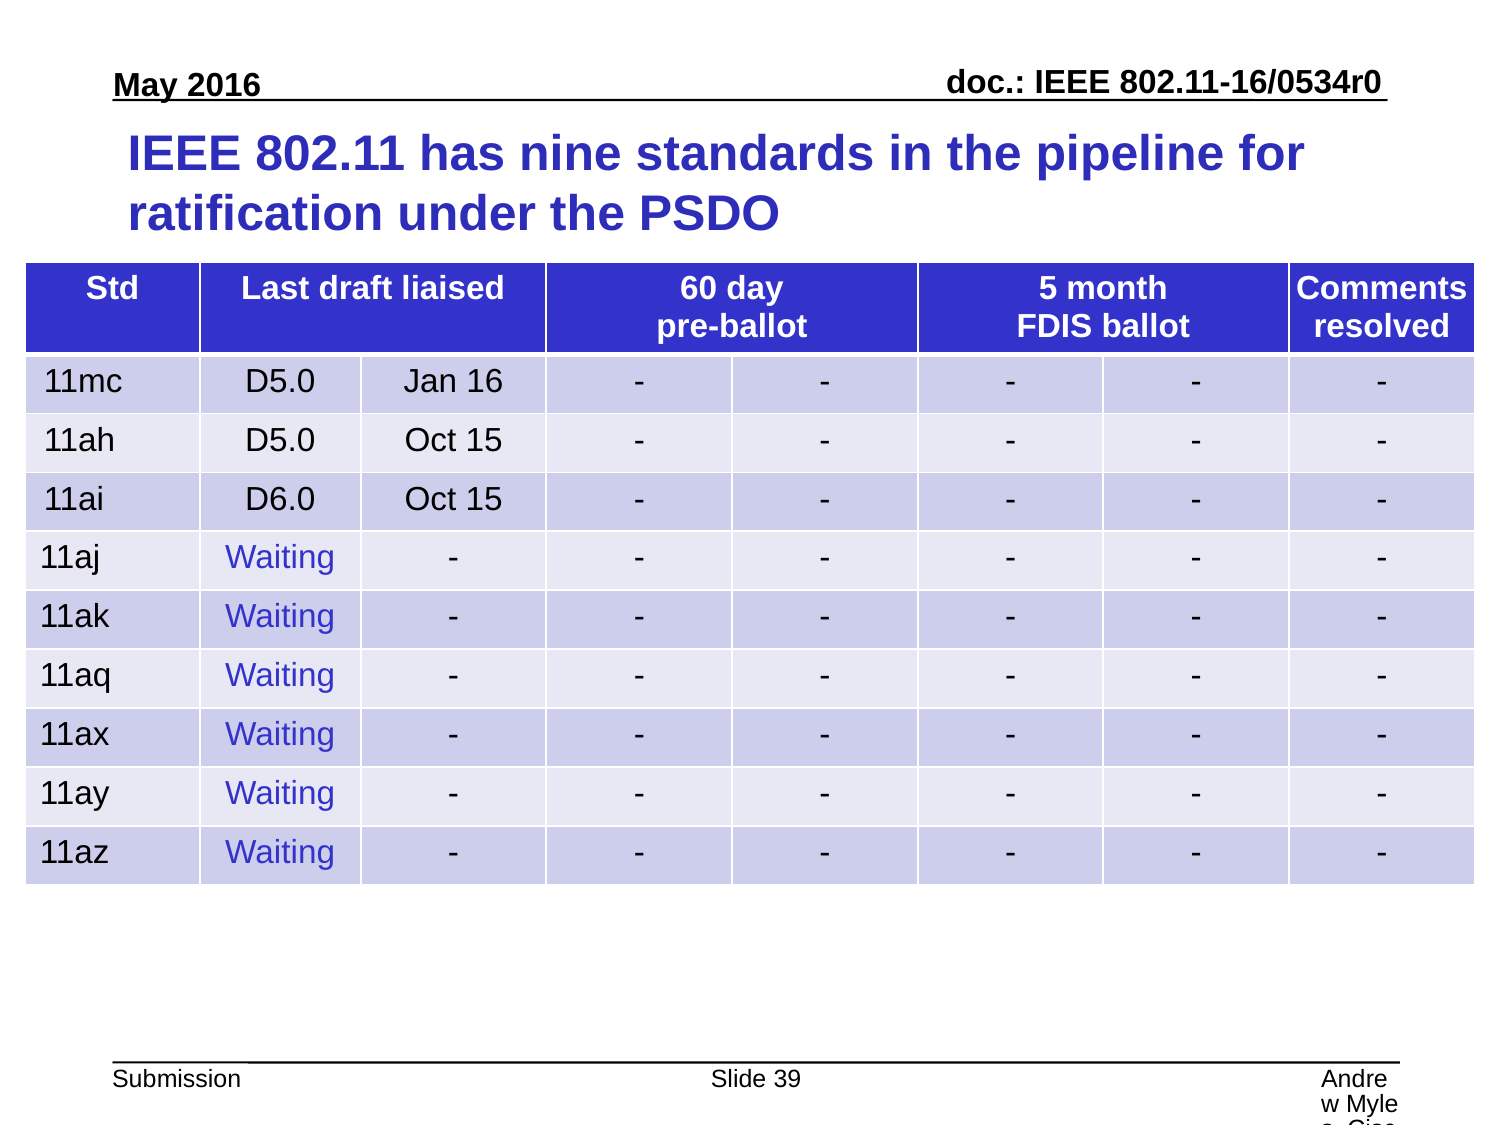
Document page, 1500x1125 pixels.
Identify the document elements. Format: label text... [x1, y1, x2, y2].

table_cell - [362, 650, 545, 707]
footer Andrew Myles, Cisco [1320, 1061, 1402, 1093]
table_cell - [919, 709, 1102, 766]
table_cell - [1290, 414, 1474, 472]
table_cell 11aq [26, 650, 199, 707]
table_cell - [1290, 768, 1474, 825]
table_cell Waiting [201, 827, 360, 884]
table_cell - [1104, 532, 1288, 589]
table_cell - [1104, 591, 1288, 648]
table_cell Oct 15 [362, 414, 545, 472]
table_cell - [1290, 650, 1474, 707]
table_header Comments resolved [1290, 263, 1474, 352]
table_cell Oct 15 [362, 473, 545, 530]
table_cell - [1104, 414, 1288, 472]
table_cell Jan 16 [362, 357, 545, 413]
table_cell - [919, 827, 1102, 884]
table_cell - [919, 414, 1102, 472]
table_cell - [1290, 709, 1474, 766]
table_cell - [733, 357, 917, 413]
table_cell 11ak [26, 591, 199, 648]
table_cell - [733, 473, 917, 530]
table_cell - [919, 591, 1102, 648]
table_header 5 month FDIS ballot [919, 263, 1288, 352]
table_cell - [1104, 473, 1288, 530]
table_cell 11mc [26, 357, 199, 413]
table_cell - [733, 414, 917, 472]
table_cell - [547, 473, 731, 530]
table_cell D5.0 [201, 357, 360, 413]
table_cell Waiting [201, 650, 360, 707]
table_cell - [919, 473, 1102, 530]
table_cell - [1290, 473, 1474, 530]
table_cell - [362, 591, 545, 648]
table_cell D5.0 [201, 414, 360, 472]
table_cell - [733, 768, 917, 825]
table_cell 11aj [26, 532, 199, 589]
table_cell 11ay [26, 768, 199, 825]
table_cell - [919, 768, 1102, 825]
table_cell - [362, 709, 545, 766]
table_cell - [1104, 768, 1288, 825]
table_cell - [547, 650, 731, 707]
table_cell Waiting [201, 768, 360, 825]
table_cell - [1104, 827, 1288, 884]
table_cell - [547, 414, 731, 472]
table_cell - [1290, 827, 1474, 884]
table_cell - [547, 709, 731, 766]
table_header Std [26, 263, 199, 352]
table_cell - [547, 591, 731, 648]
table_header 60 day pre-ballot [547, 263, 917, 352]
table_cell D6.0 [201, 473, 360, 530]
table_cell - [733, 650, 917, 707]
table_cell - [733, 532, 917, 589]
table_cell - [919, 357, 1102, 413]
table_cell Waiting [201, 709, 360, 766]
slide_number Slide 39 [709, 1061, 803, 1093]
table_cell 11ax [26, 709, 199, 766]
table_cell - [919, 532, 1102, 589]
table_cell - [1104, 709, 1288, 766]
title IEEE 802.11 has nine standards in the pipeline for ratification under the PSDO [112, 112, 1388, 262]
table_cell - [733, 827, 917, 884]
table_cell - [547, 532, 731, 589]
table_cell - [1104, 357, 1288, 413]
table_cell - [1290, 532, 1474, 589]
table_cell 11az [26, 827, 199, 884]
table_cell - [362, 827, 545, 884]
table_cell - [547, 768, 731, 825]
table_cell - [547, 827, 731, 884]
table_cell - [362, 532, 545, 589]
table_cell - [733, 709, 917, 766]
table_cell - [547, 357, 731, 413]
table_cell Waiting [201, 532, 360, 589]
table_cell Waiting [201, 591, 360, 648]
table_cell 11ai [26, 473, 199, 530]
table_cell 11ah [26, 414, 199, 472]
table_header Last draft liaised [201, 263, 545, 352]
table_cell - [362, 768, 545, 825]
table_cell - [1290, 357, 1474, 413]
table_cell - [1290, 591, 1474, 648]
table_cell - [919, 650, 1102, 707]
table_cell - [1104, 650, 1288, 707]
table_cell - [733, 591, 917, 648]
